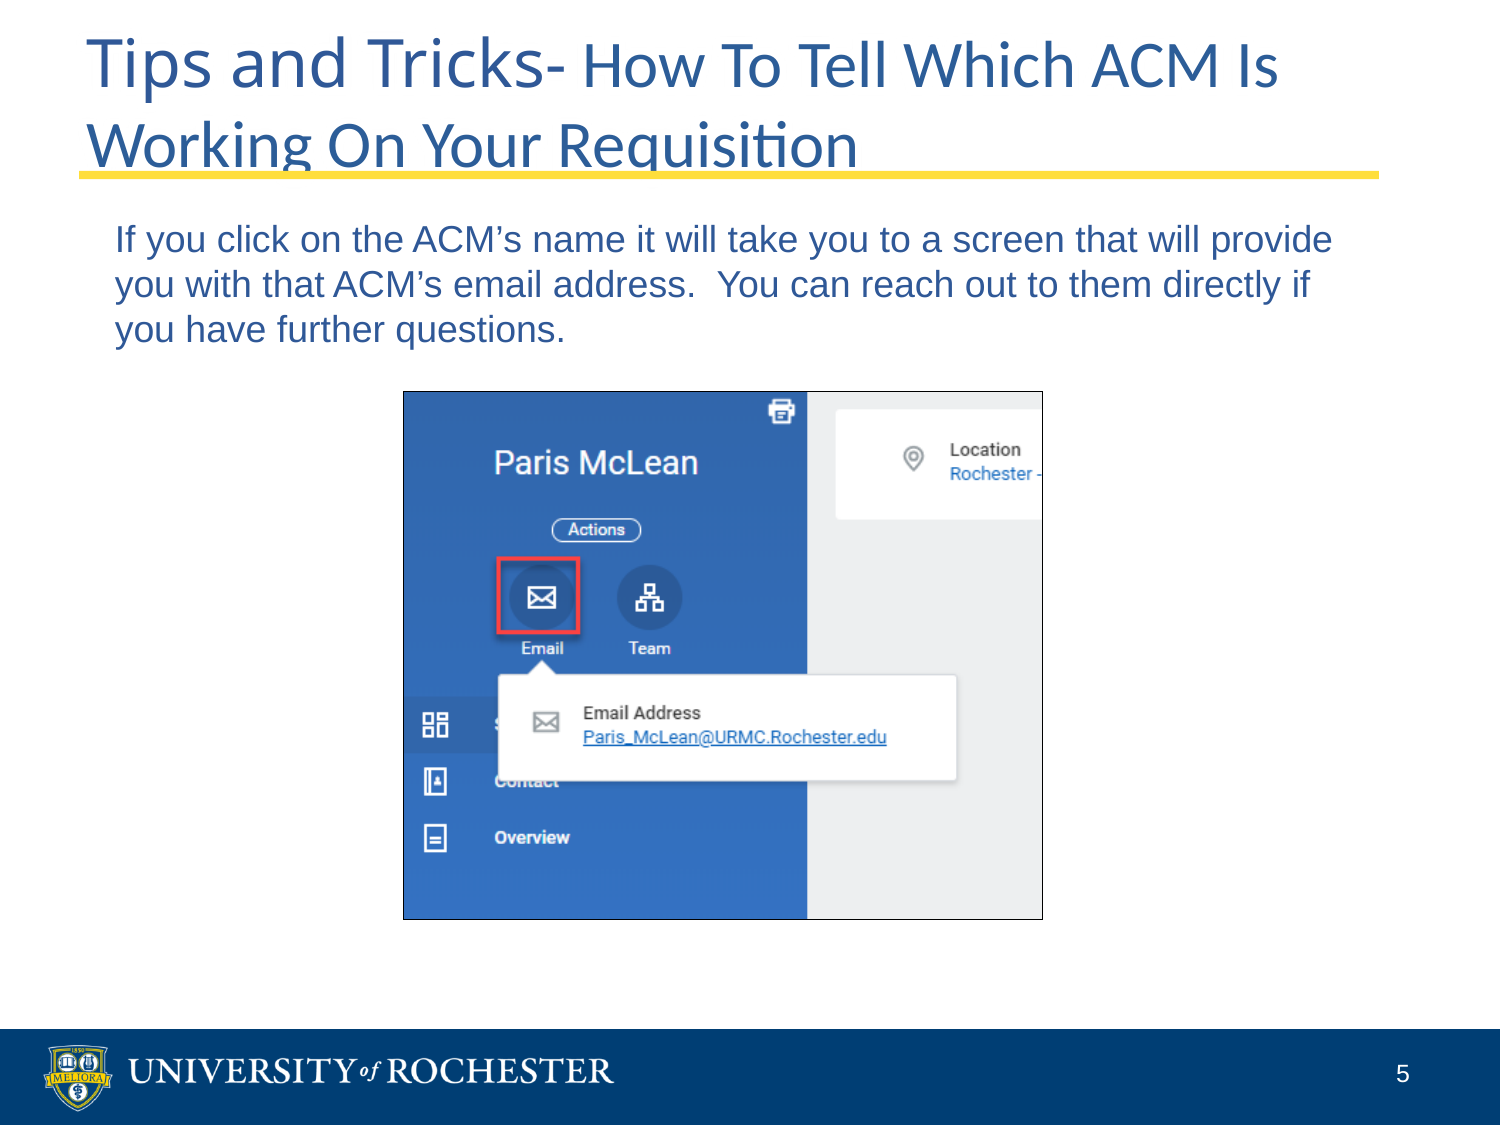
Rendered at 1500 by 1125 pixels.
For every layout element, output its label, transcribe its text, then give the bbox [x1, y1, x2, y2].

title Tips and Tricks- How To Tell Which ACM Is Working On Your Requisition [71, 0, 1375, 202]
picture [403, 390, 1043, 920]
picture [0, 1029, 1500, 1125]
text_box If you click on the ACM’s name it will take you to a screen that will provide you with that ACM’s email address. You can reach out to them directly if you have further questions. [99, 207, 1393, 358]
